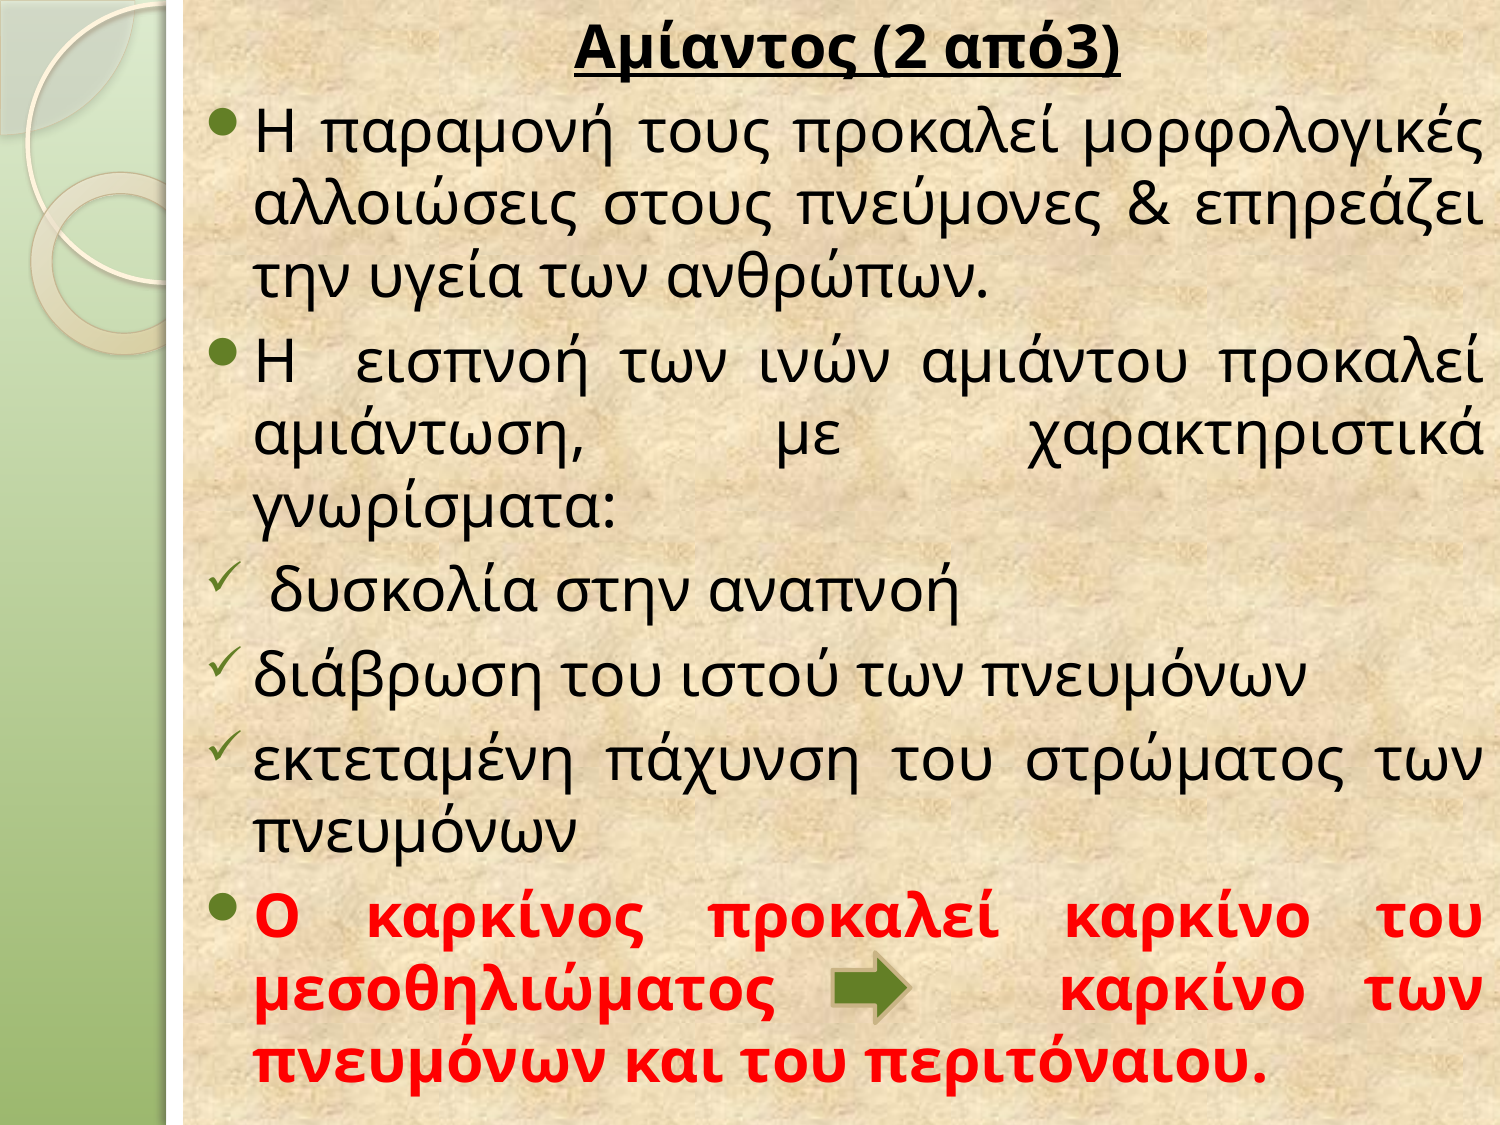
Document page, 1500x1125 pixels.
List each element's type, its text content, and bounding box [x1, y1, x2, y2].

text_box [830, 950, 913, 1026]
list Αμίαντος (2 από3) Η παραμονή τους προκαλεί μορφολογικές αλλοιώσεις στους πνεύμονες & επηρεάζει την υγεία των ανθρώπων. Η εισπνοή των ινών αμιάντου προκαλεί αμιάντωση, με χαρακτηριστικά γνωρίσματα: δυσκολία στην αναπνοή διάβρωση του ιστού των πνευμόνων εκτεταμένη πάχυνση του στρώματος των πνευμόνων Ο καρκίνος προκαλεί καρκίνο του μεσοθηλιώματος καρκίνο των πνευμόνων και του περιτόναιου. [183, 0, 1500, 1125]
